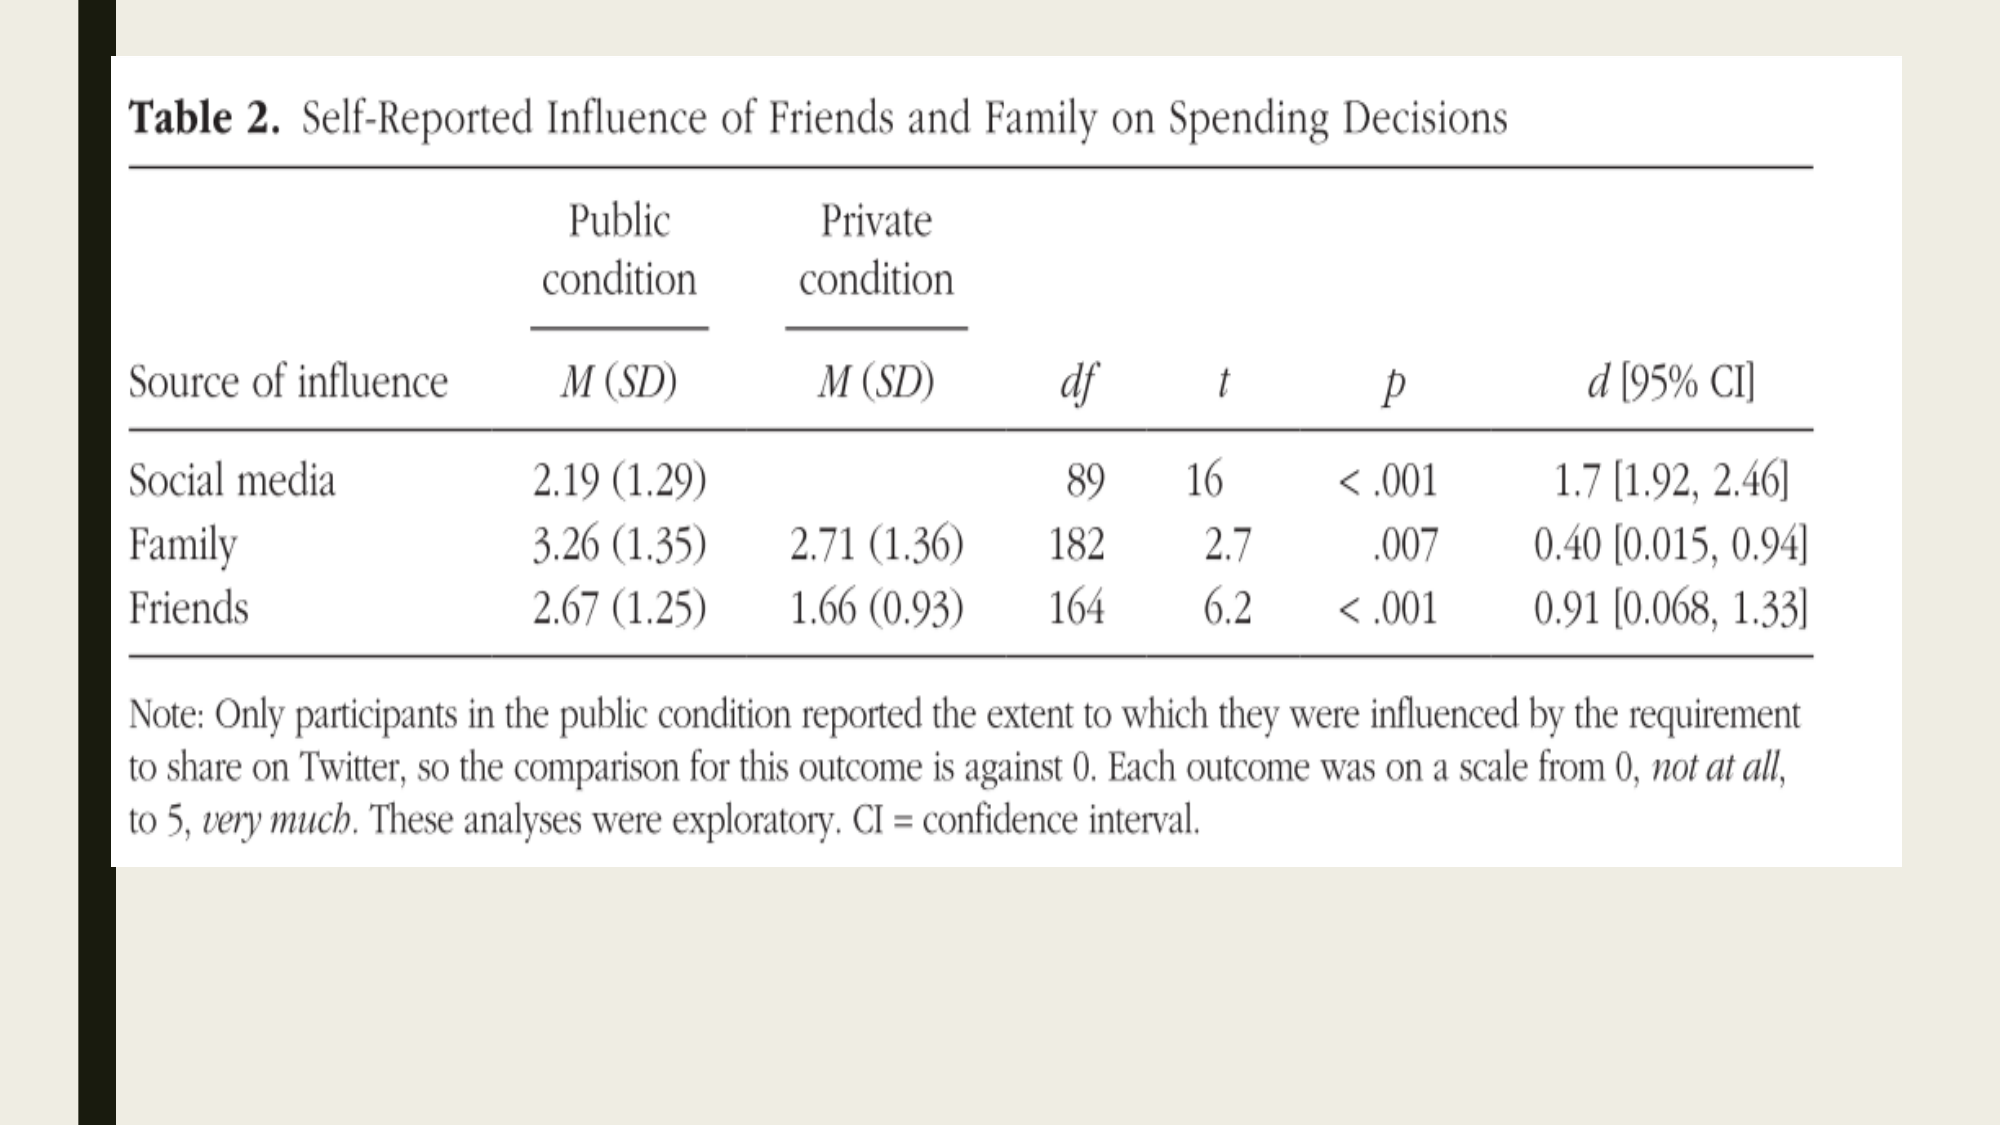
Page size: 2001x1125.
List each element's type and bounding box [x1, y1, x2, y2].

list [111, 56, 1902, 867]
